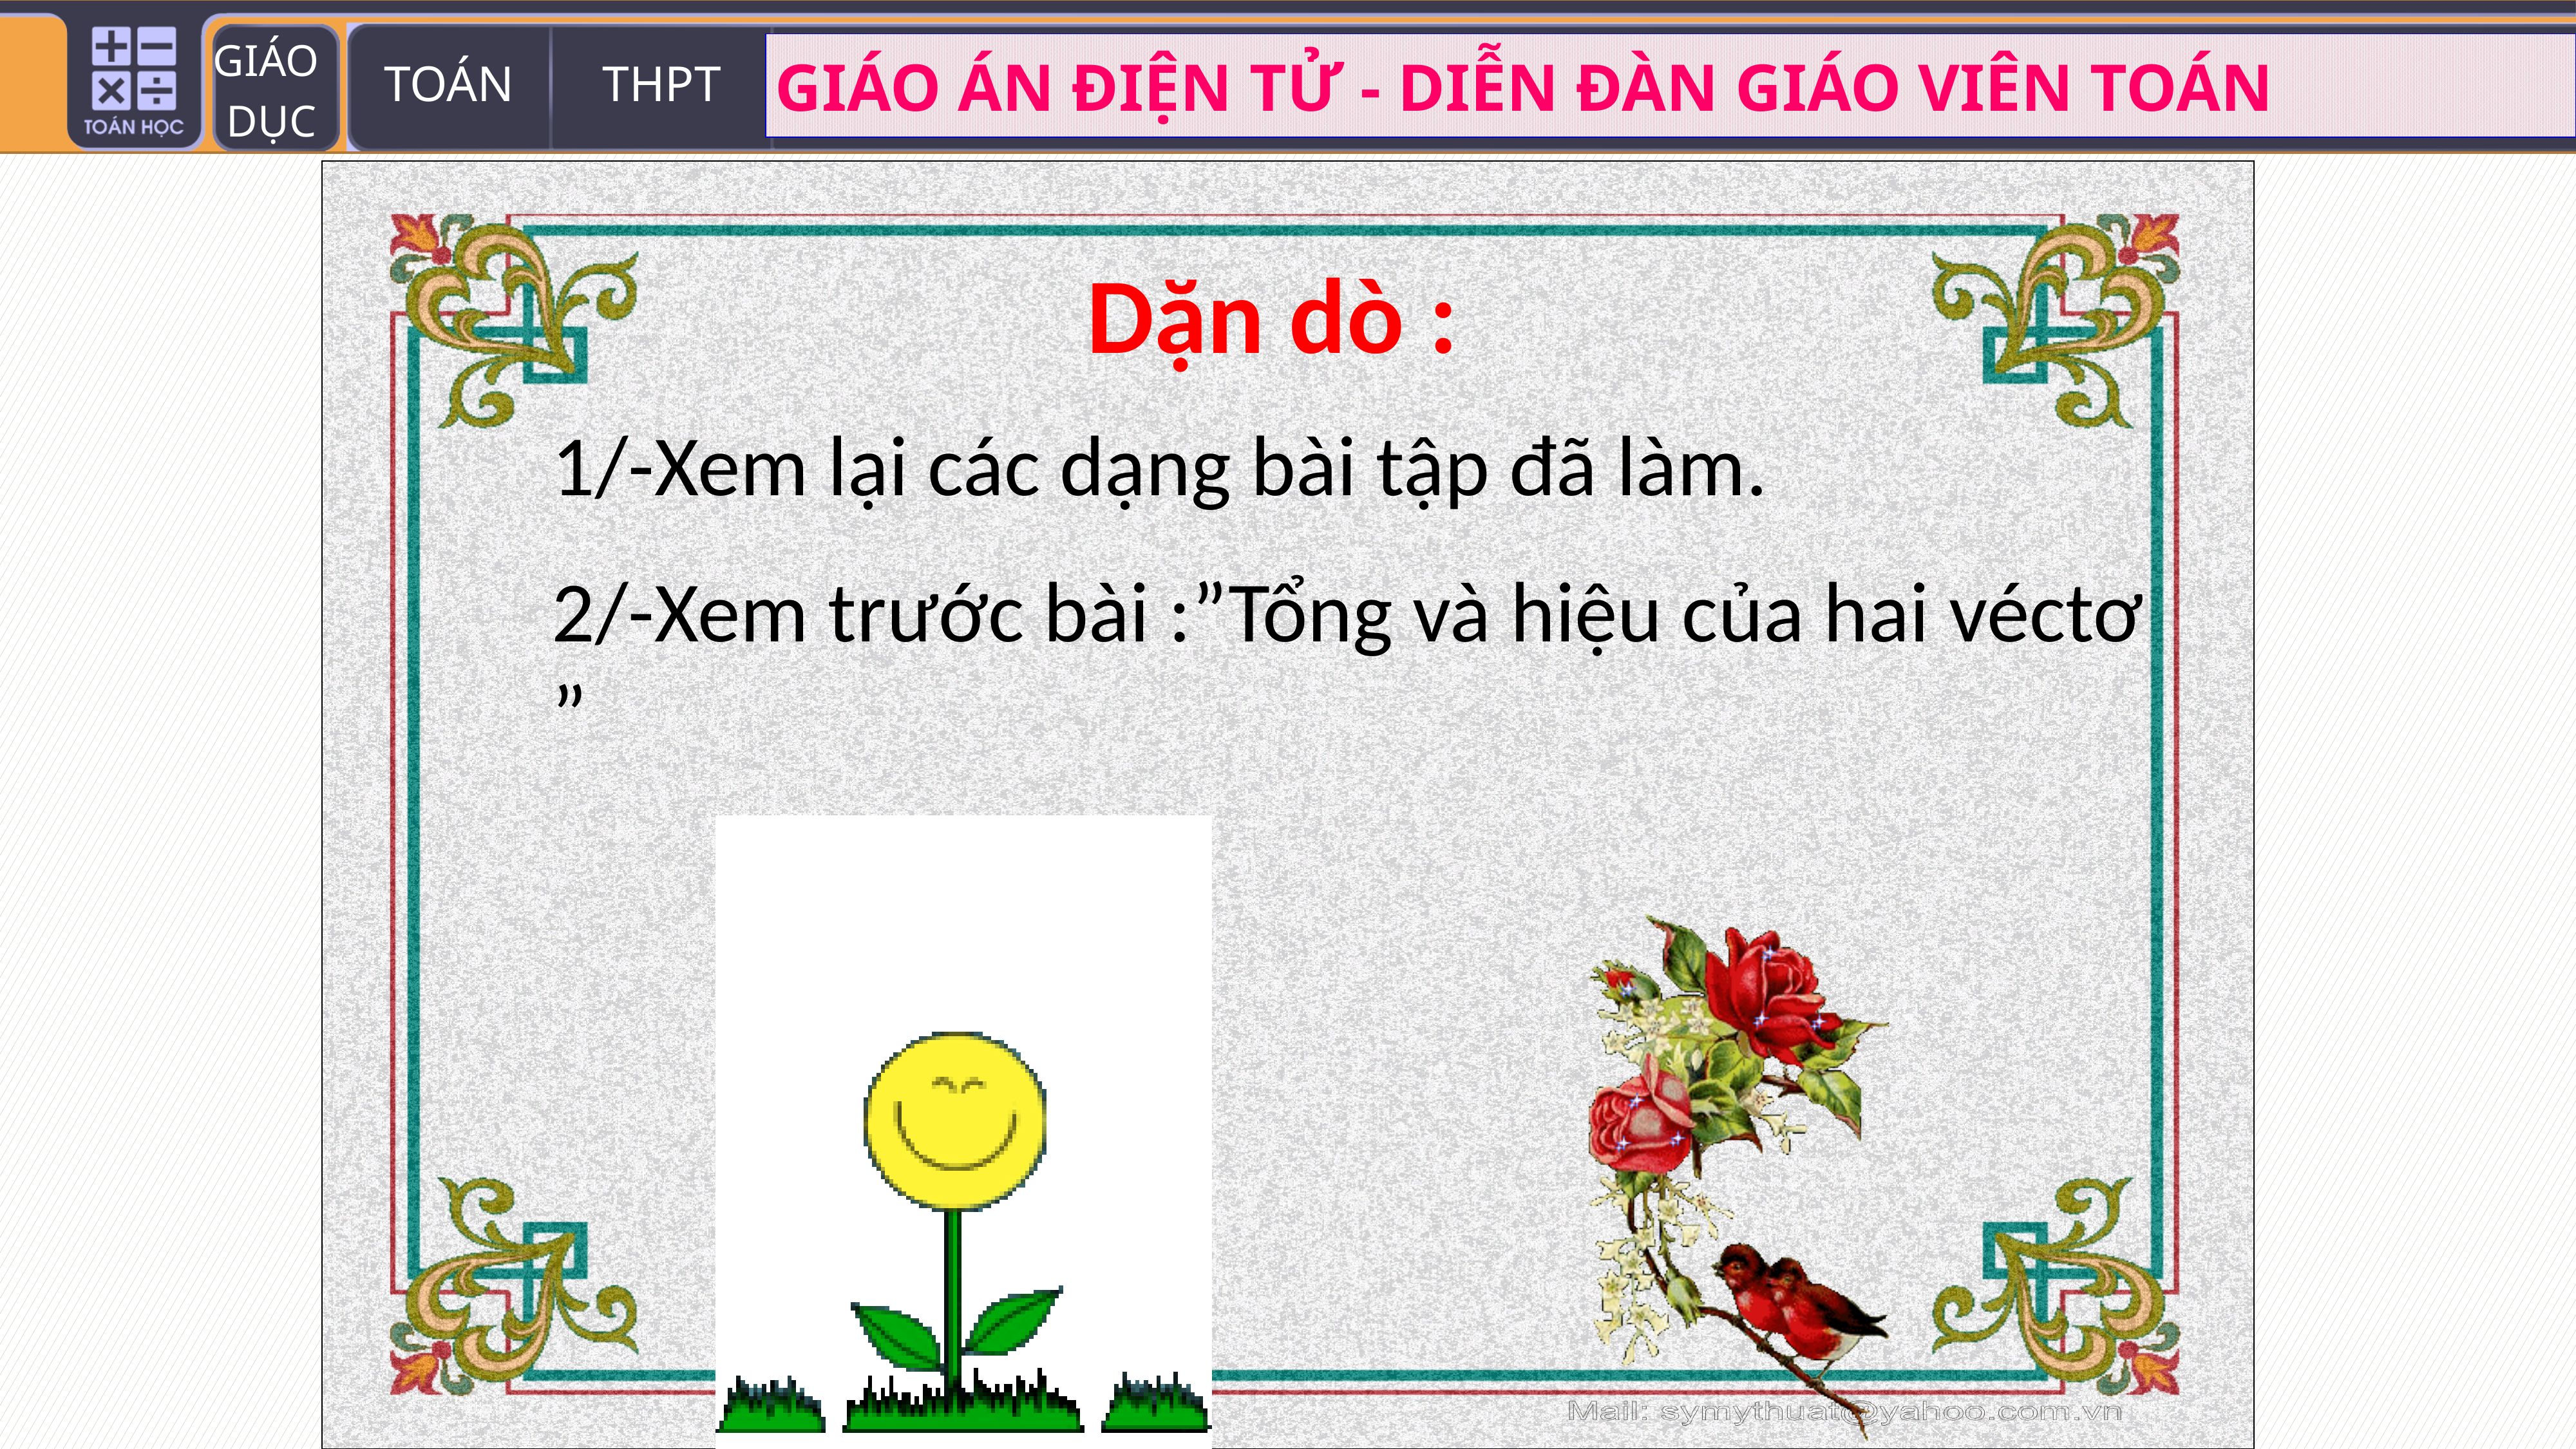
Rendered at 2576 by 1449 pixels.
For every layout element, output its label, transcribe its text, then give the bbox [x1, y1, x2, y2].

text_box [321, 160, 2254, 1449]
text_box 1/-Xem lại các dạng bài tập đã làm. 2/-Xem trước bài :”Tổng và hiệu của hai véctơ ” [542, 404, 2155, 766]
text_box Dặn dò : [664, 241, 1882, 380]
picture [1561, 891, 1948, 1449]
picture [715, 815, 1212, 1449]
